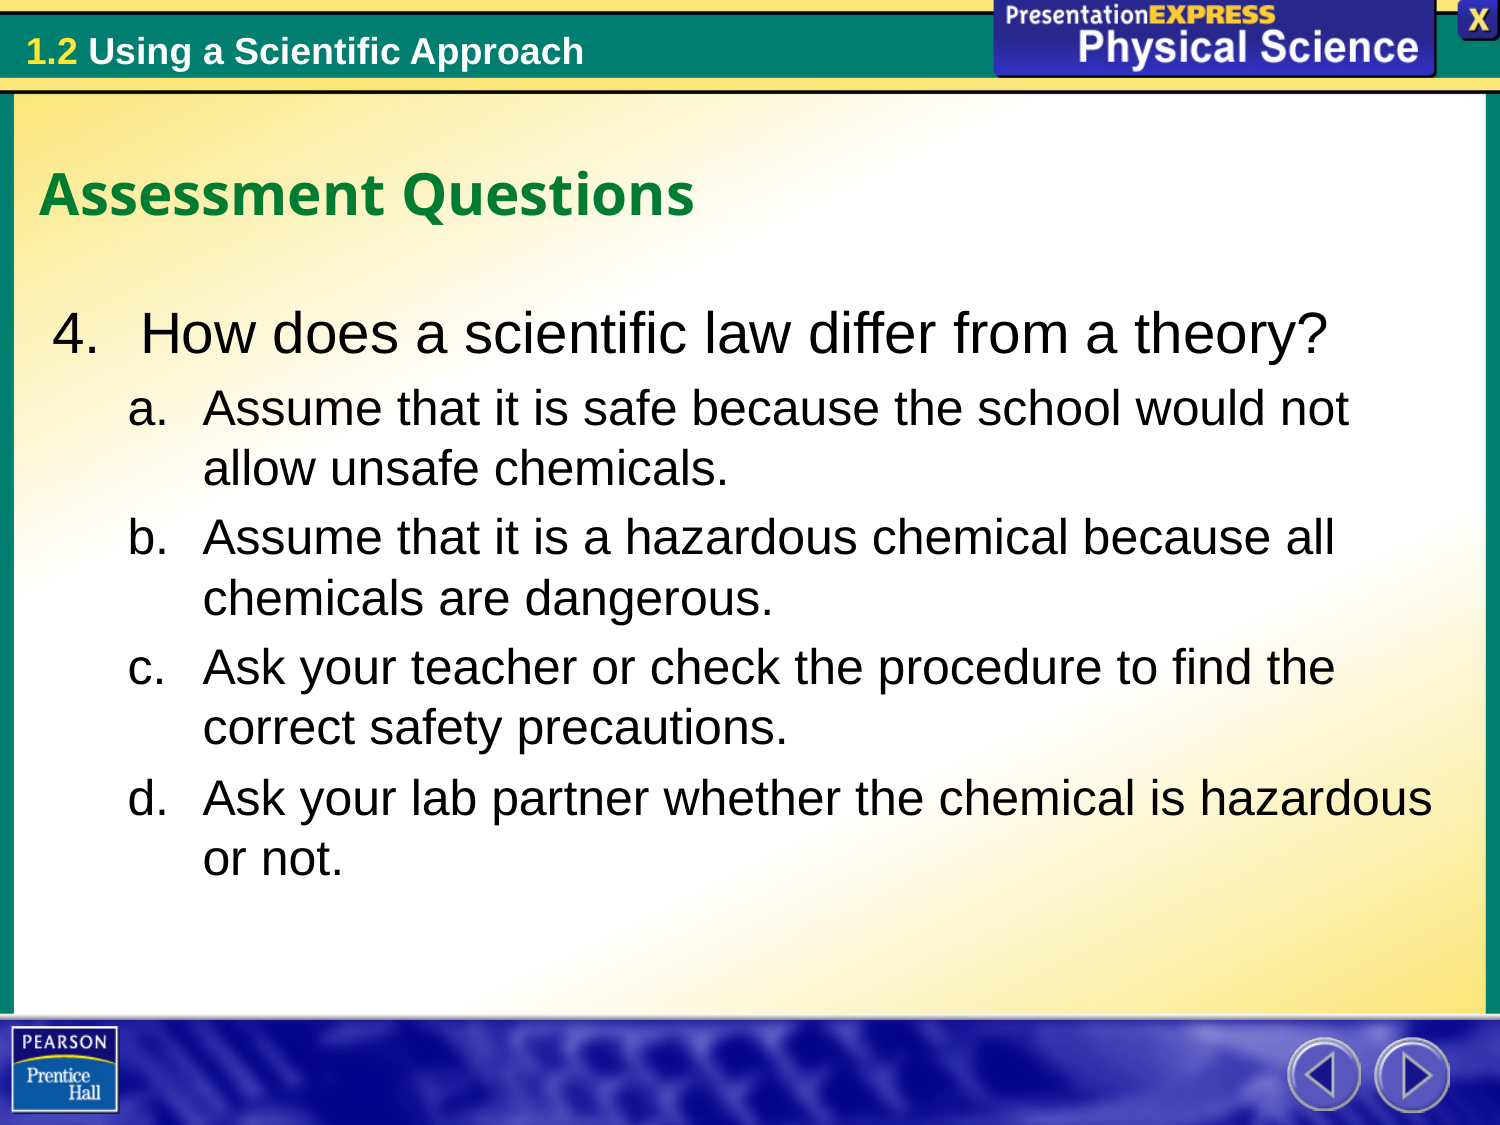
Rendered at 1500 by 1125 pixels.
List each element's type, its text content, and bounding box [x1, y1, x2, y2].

list How does a scientific law differ from a theory? Assume that it is safe because the school would not allow unsafe chemicals. Assume that it is a hazardous chemical because all chemicals are dangerous. Ask your teacher or check the procedure to find the correct safety precautions. Ask your lab partner whether the chemical is hazardous or not. [37, 287, 1463, 1013]
text_box Assessment Questions [25, 149, 938, 235]
picture [0, 0, 1500, 1125]
